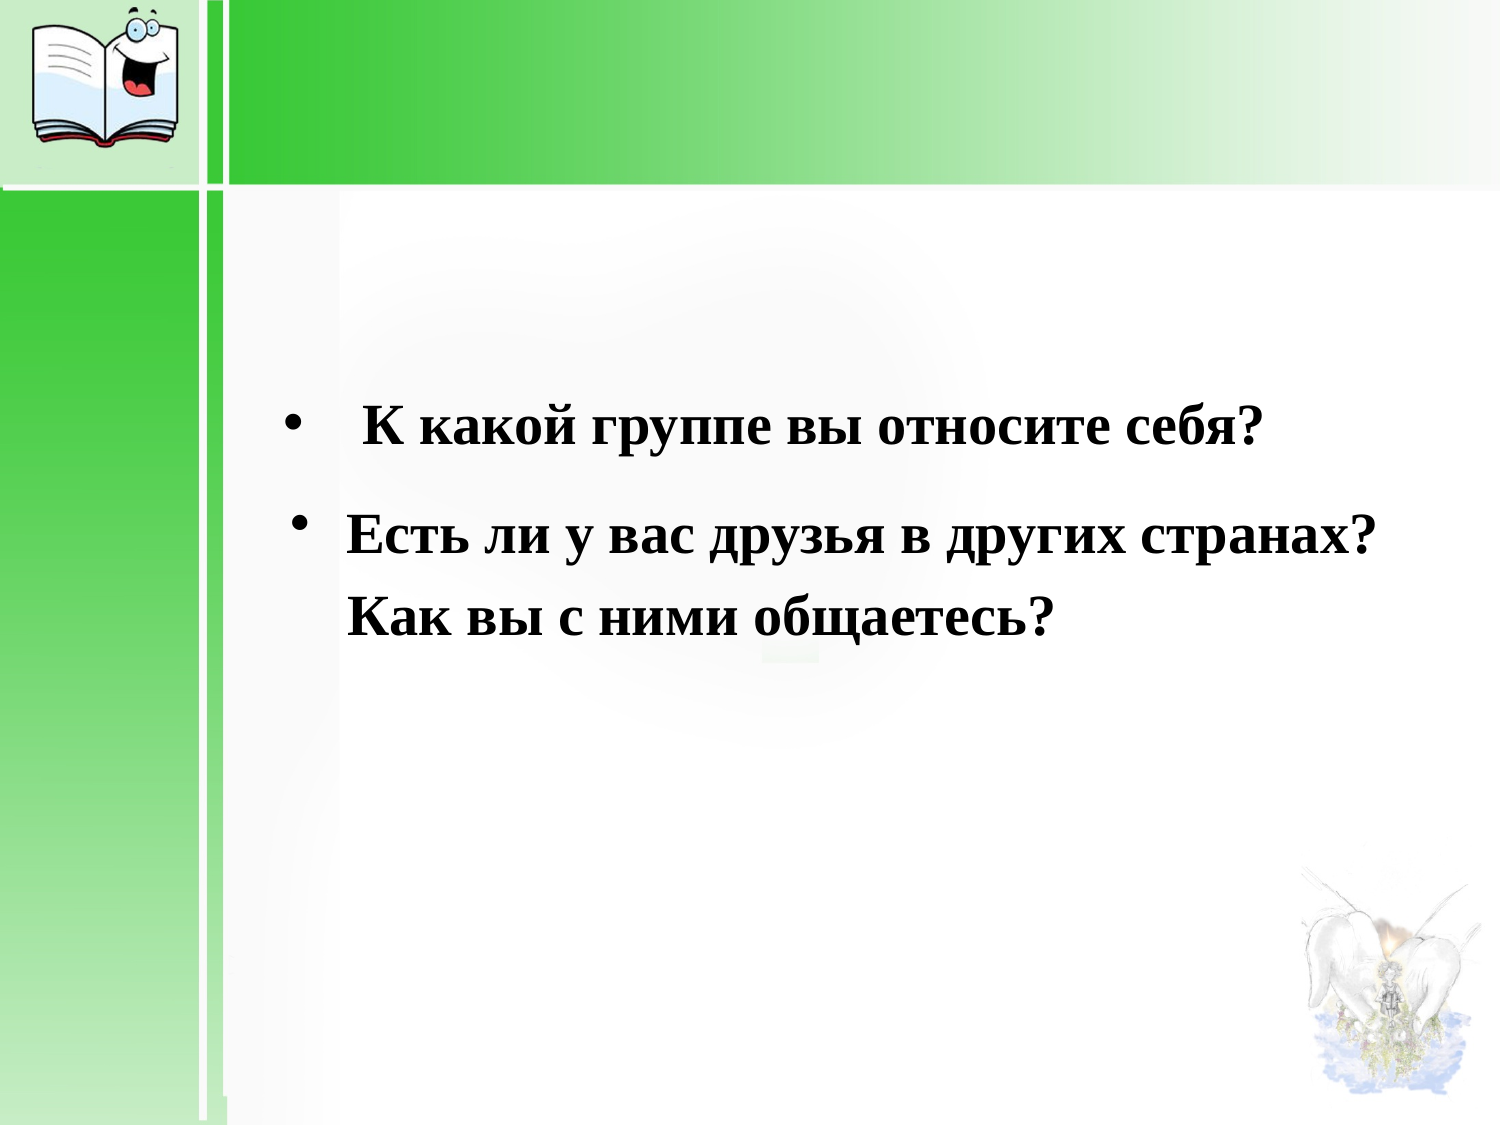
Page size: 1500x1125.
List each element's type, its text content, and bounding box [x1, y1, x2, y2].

list Есть ли у вас друзья в других странах? Как вы с ними общаетесь? [274, 487, 1463, 968]
picture [0, 0, 1500, 1125]
title К какой группе вы относите себя? [124, 362, 1426, 551]
